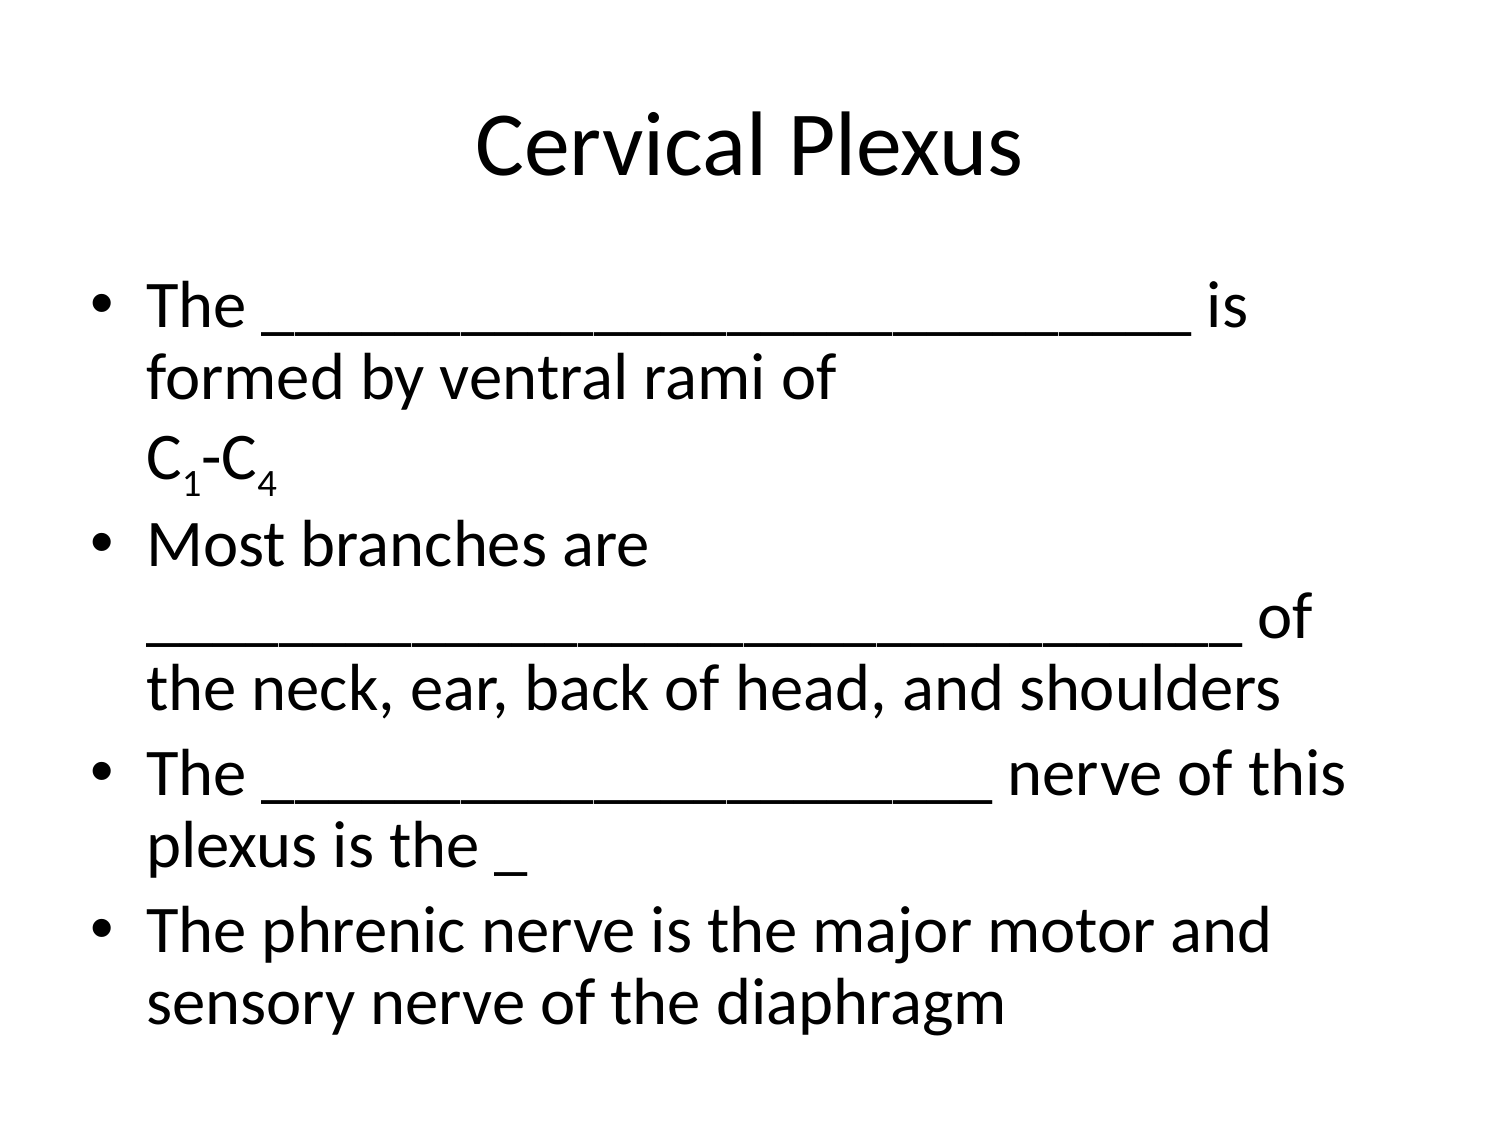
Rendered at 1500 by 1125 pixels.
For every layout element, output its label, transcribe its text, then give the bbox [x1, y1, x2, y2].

list The ____________________________ is formed by ventral rami of C1-C4 Most branches are _________________________________ of the neck, ear, back of head, and shoulders The ______________________ nerve of this plexus is the _ The phrenic nerve is the major motor and sensory nerve of the diaphragm [75, 262, 1425, 1005]
title Cervical Plexus [75, 45, 1425, 233]
